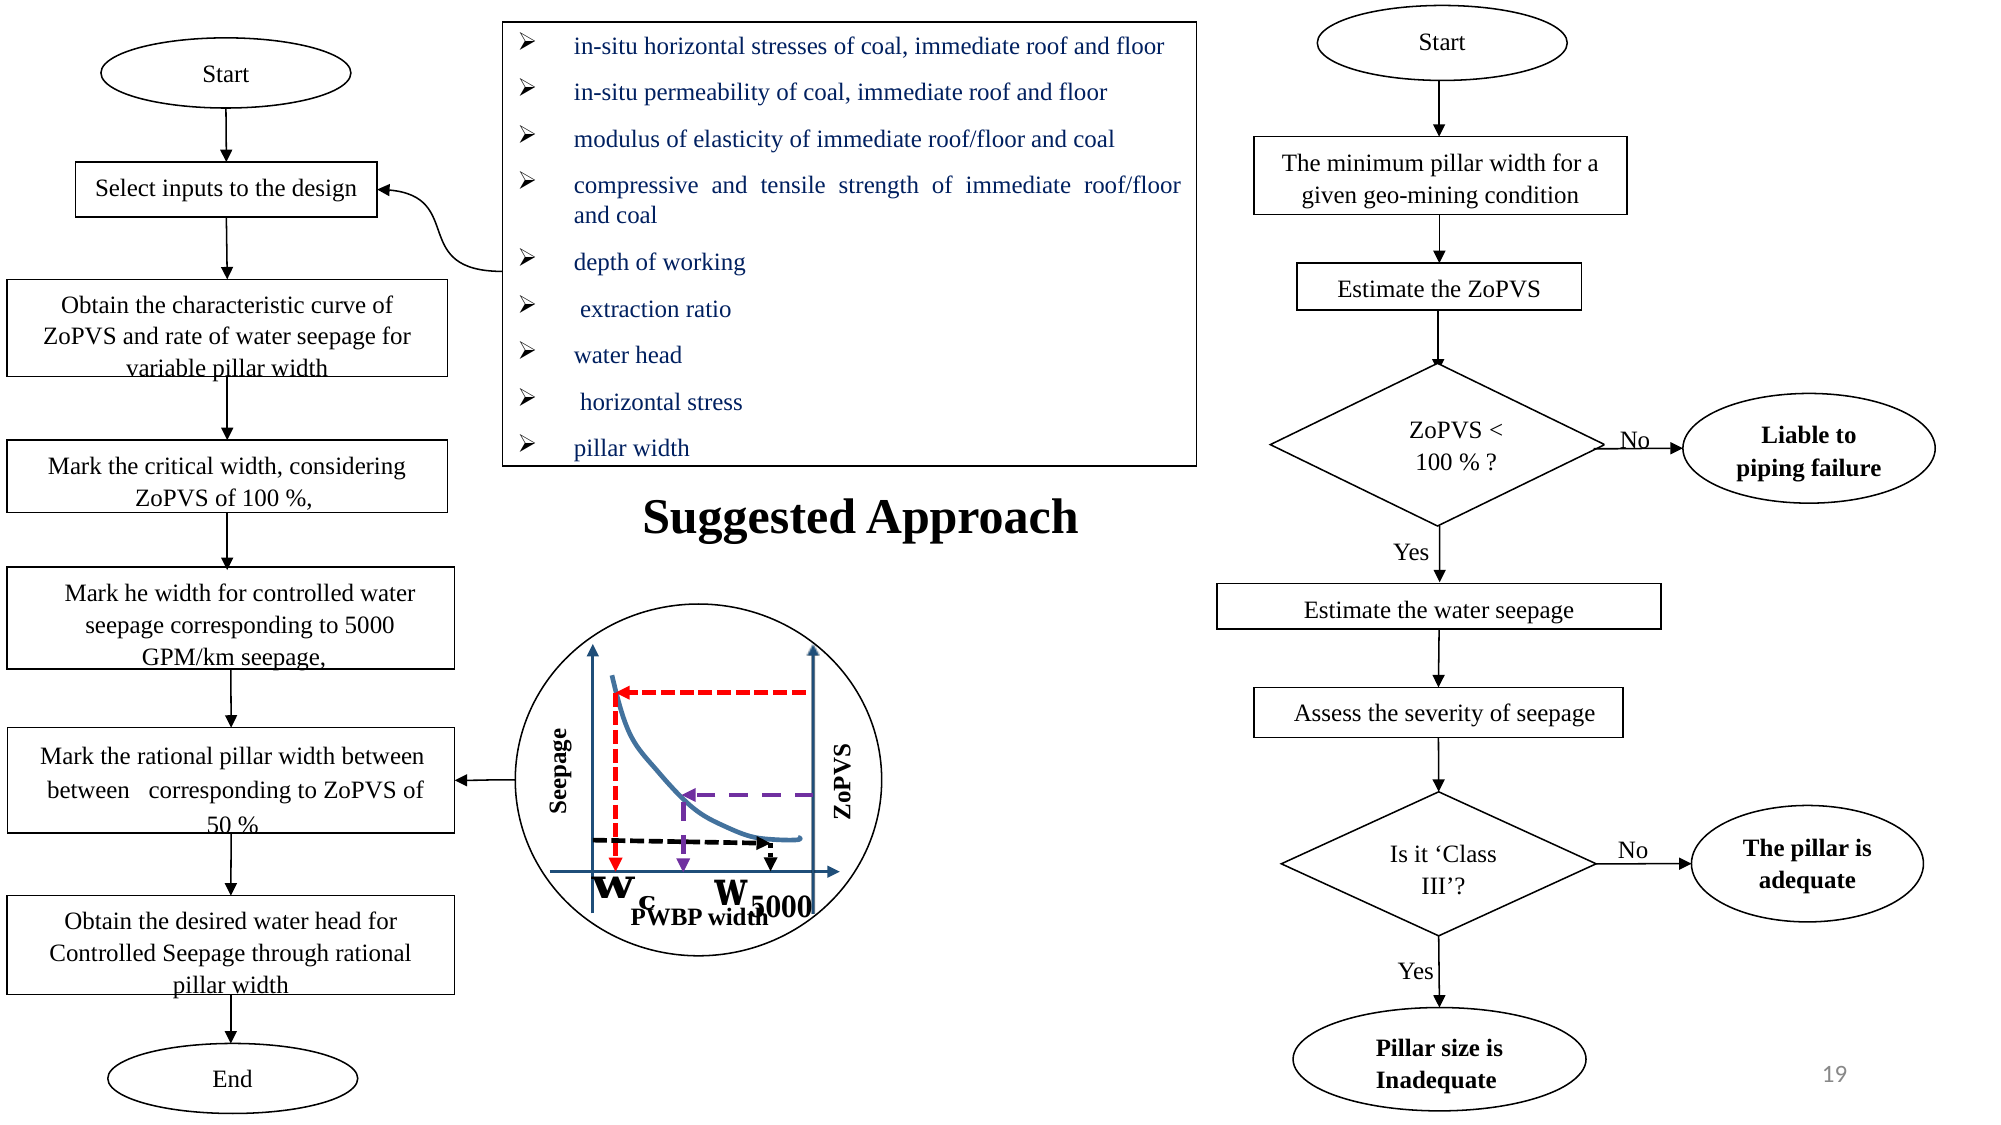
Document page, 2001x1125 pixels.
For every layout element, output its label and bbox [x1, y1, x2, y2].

text_box [1076, 3, 1977, 1125]
text_box [0, 21, 1197, 1125]
